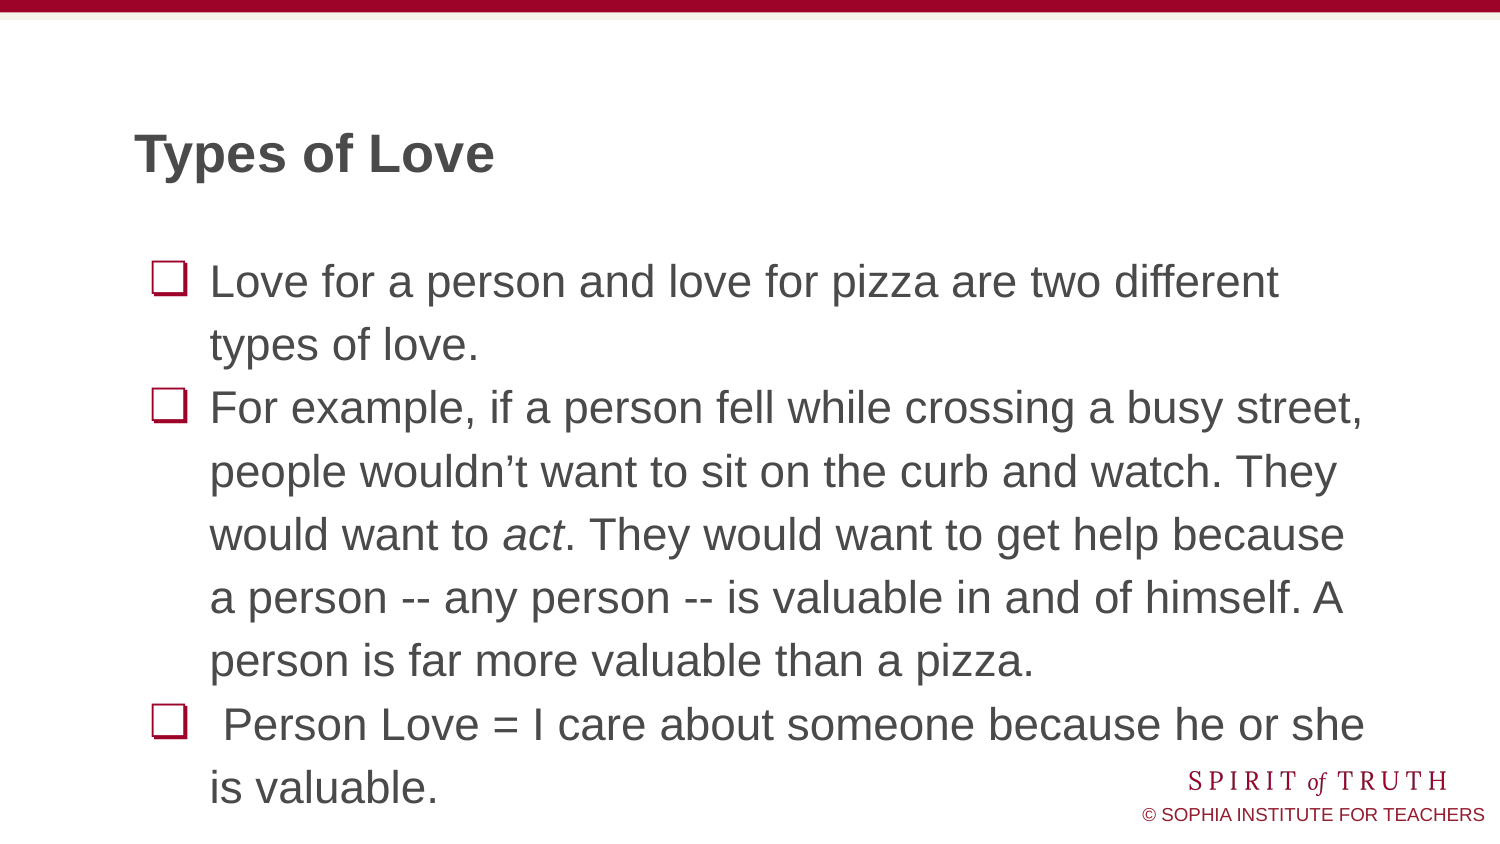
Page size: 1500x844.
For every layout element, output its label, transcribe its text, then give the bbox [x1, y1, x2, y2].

title Types of Love [119, 103, 1381, 192]
picture [1186, 768, 1449, 797]
list Love for a person and love for pizza are two different types of love. For example, if a person fell while crossing a busy street, people wouldn’t want to sit on the curb and watch. They would want to act. They would want to get help because a person -- any person -- is valuable in and of himself. A person is far more valuable than a pizza. Person Love = I care about someone because he or she is valuable. [119, 228, 1381, 755]
